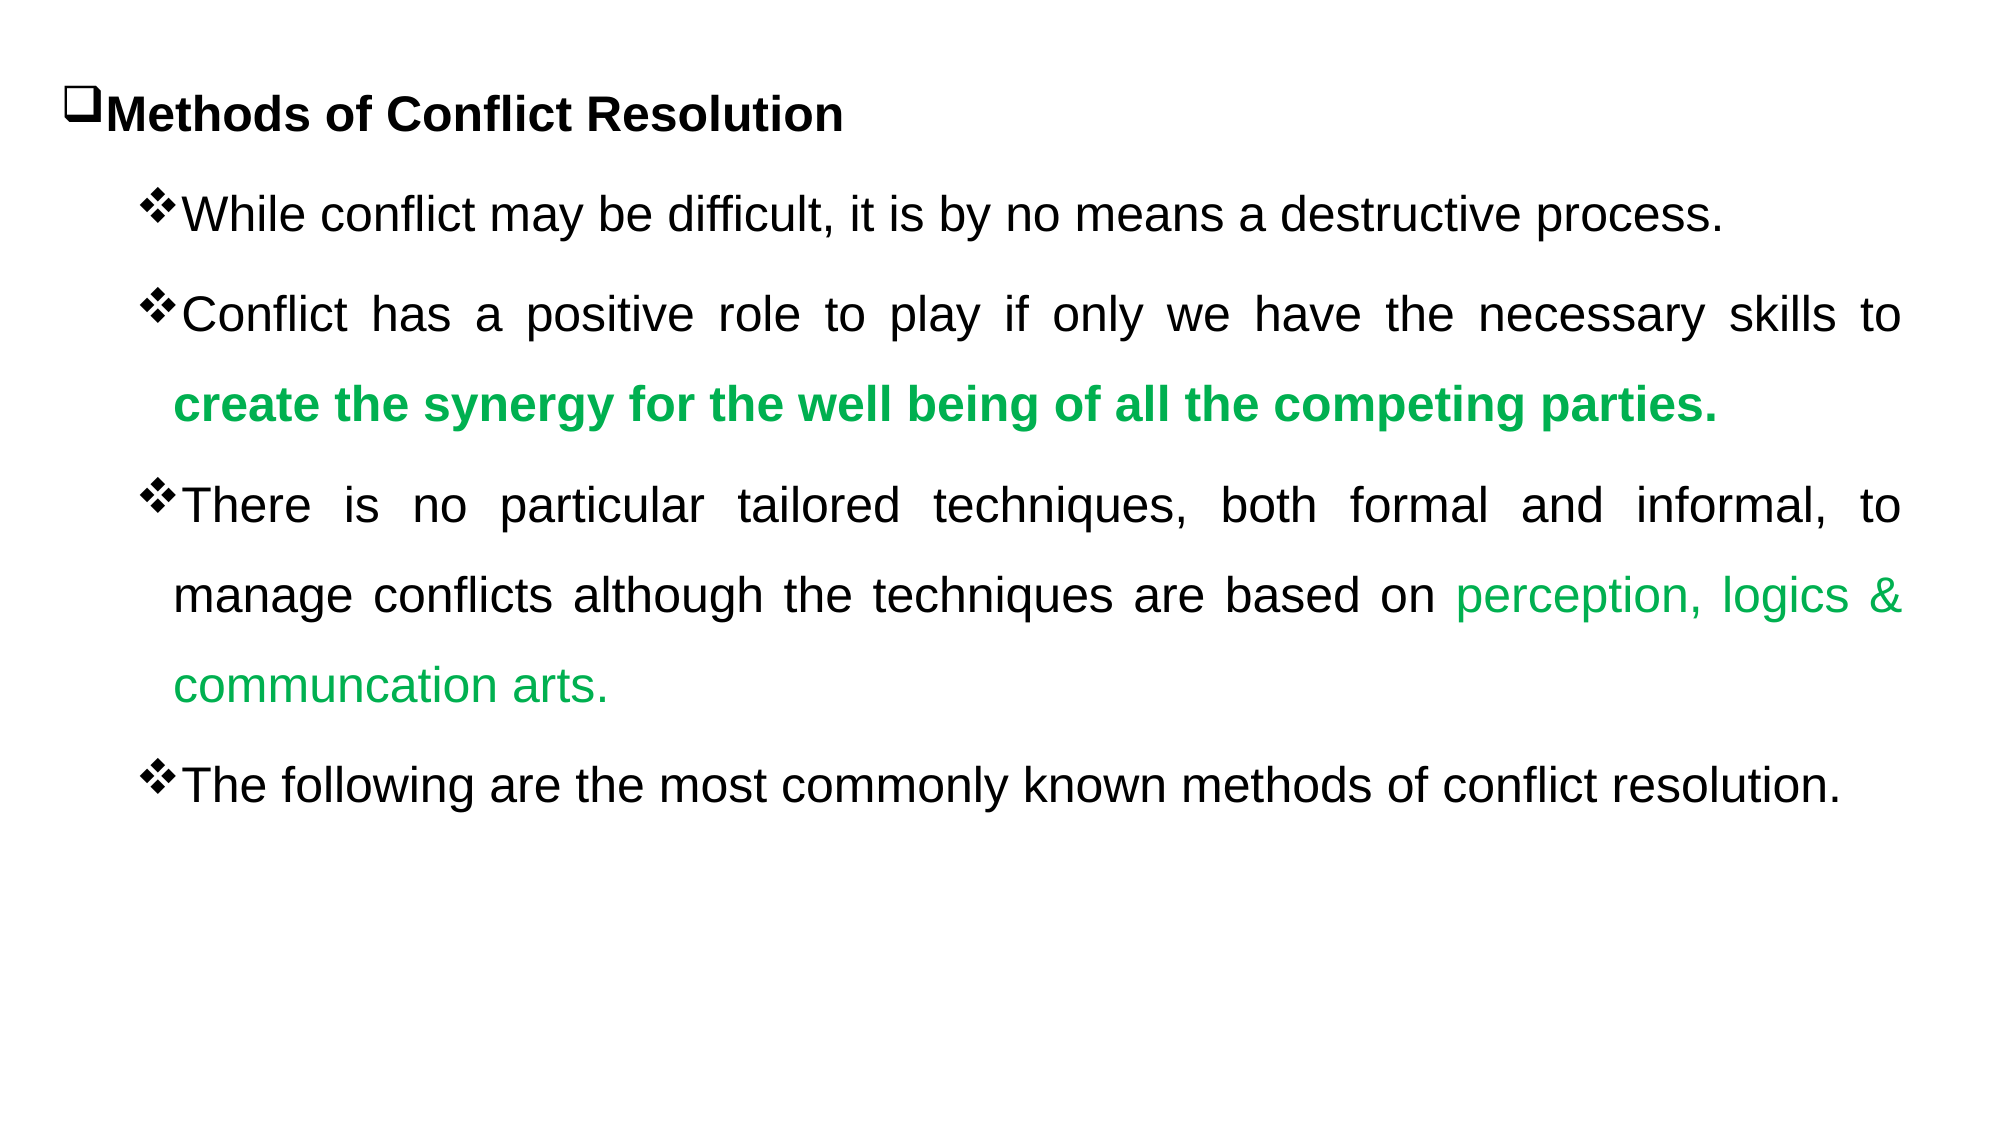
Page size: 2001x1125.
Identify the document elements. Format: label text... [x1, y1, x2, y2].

list Methods of Conflict Resolution While conflict may be difficult, it is by no means a destructive process. Conflict has a positive role to play if only we have the necessary skills to create the synergy for the well being of all the competing parties. There is no particular tailored techniques, both formal and informal, to manage conflicts although the techniques are based on perception, logics & communcation arts. The following are the most commonly known methods of conflict resolution. [45, 43, 1918, 1107]
